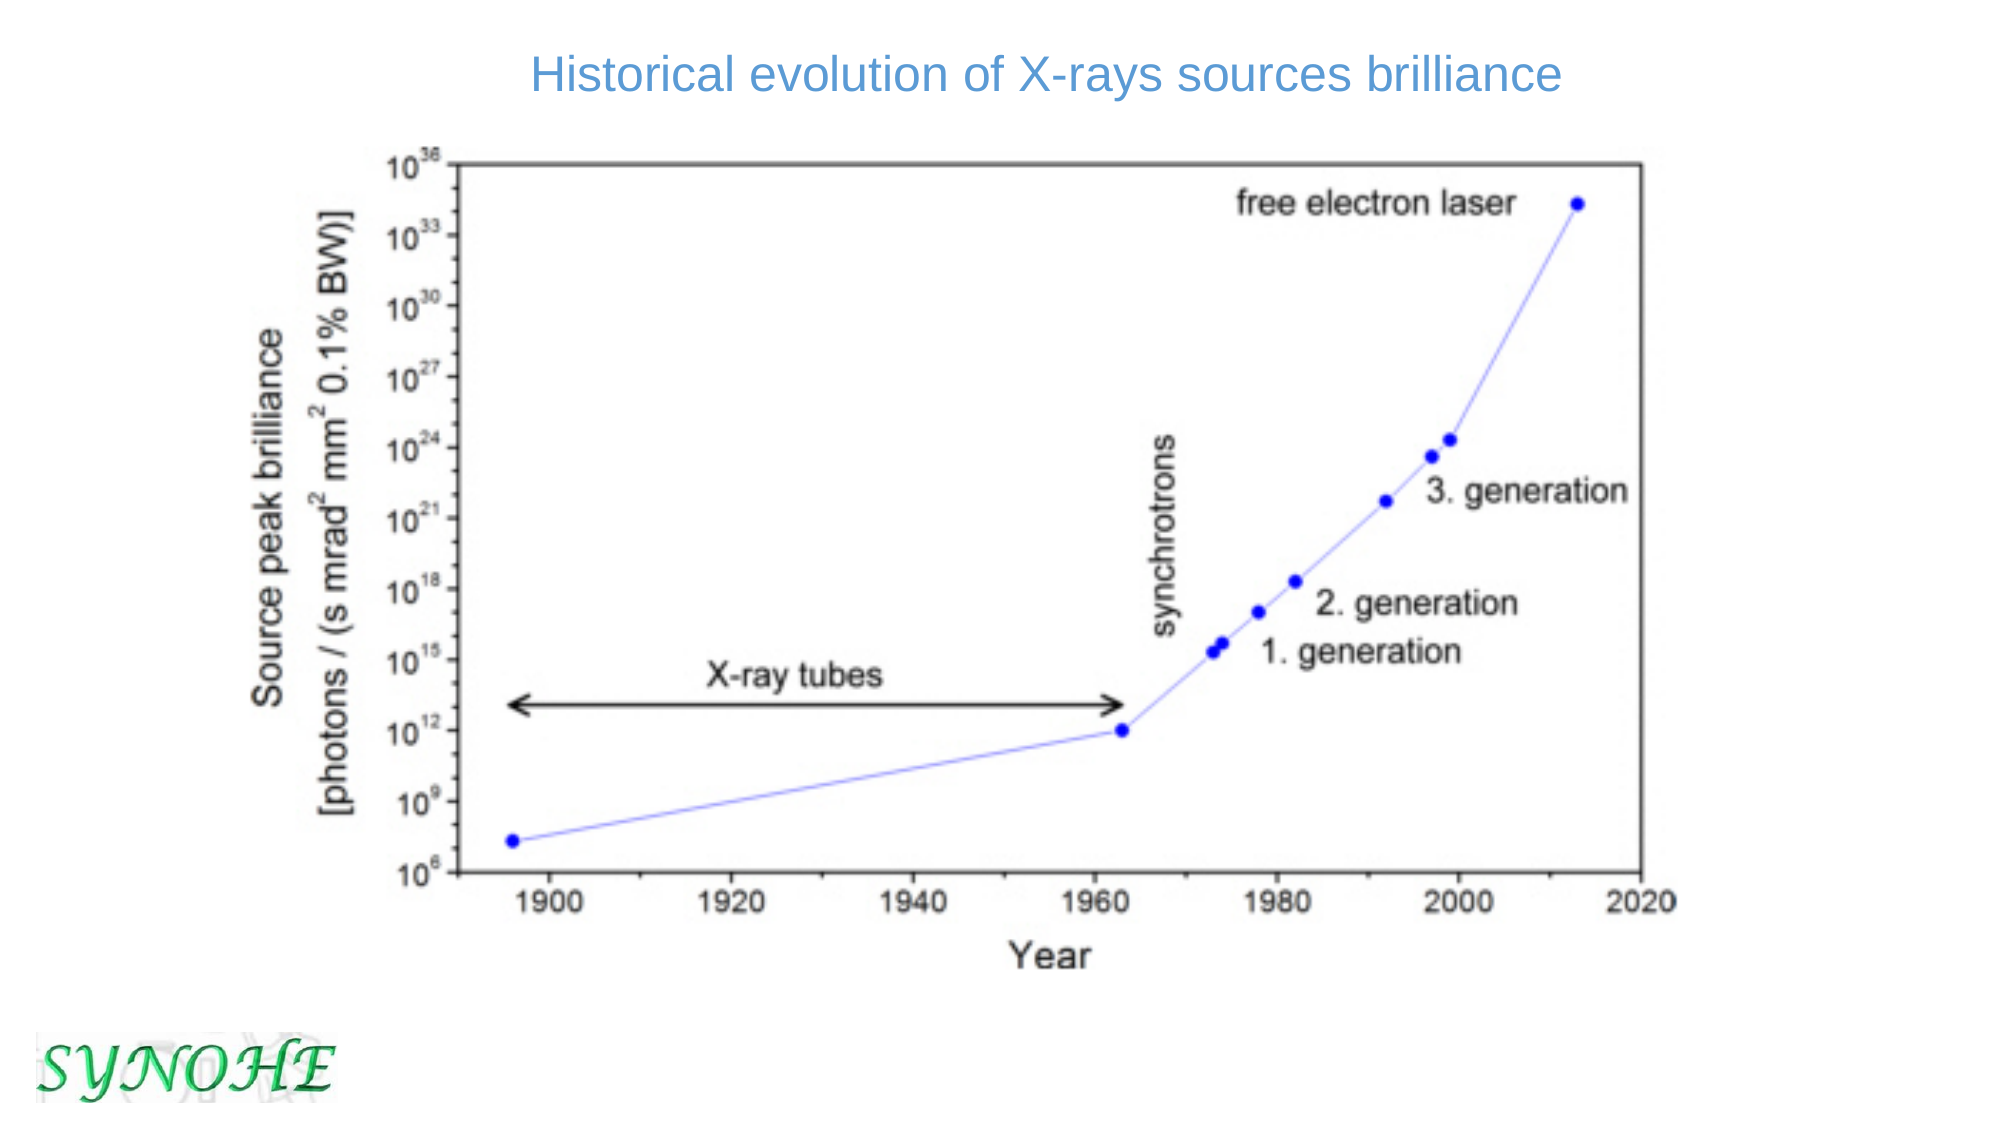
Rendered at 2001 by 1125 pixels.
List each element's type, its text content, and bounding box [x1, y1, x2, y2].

picture [36, 1032, 339, 1103]
text_box Historical evolution of X-rays sources brilliance [515, 34, 1579, 88]
picture [209, 88, 1780, 998]
